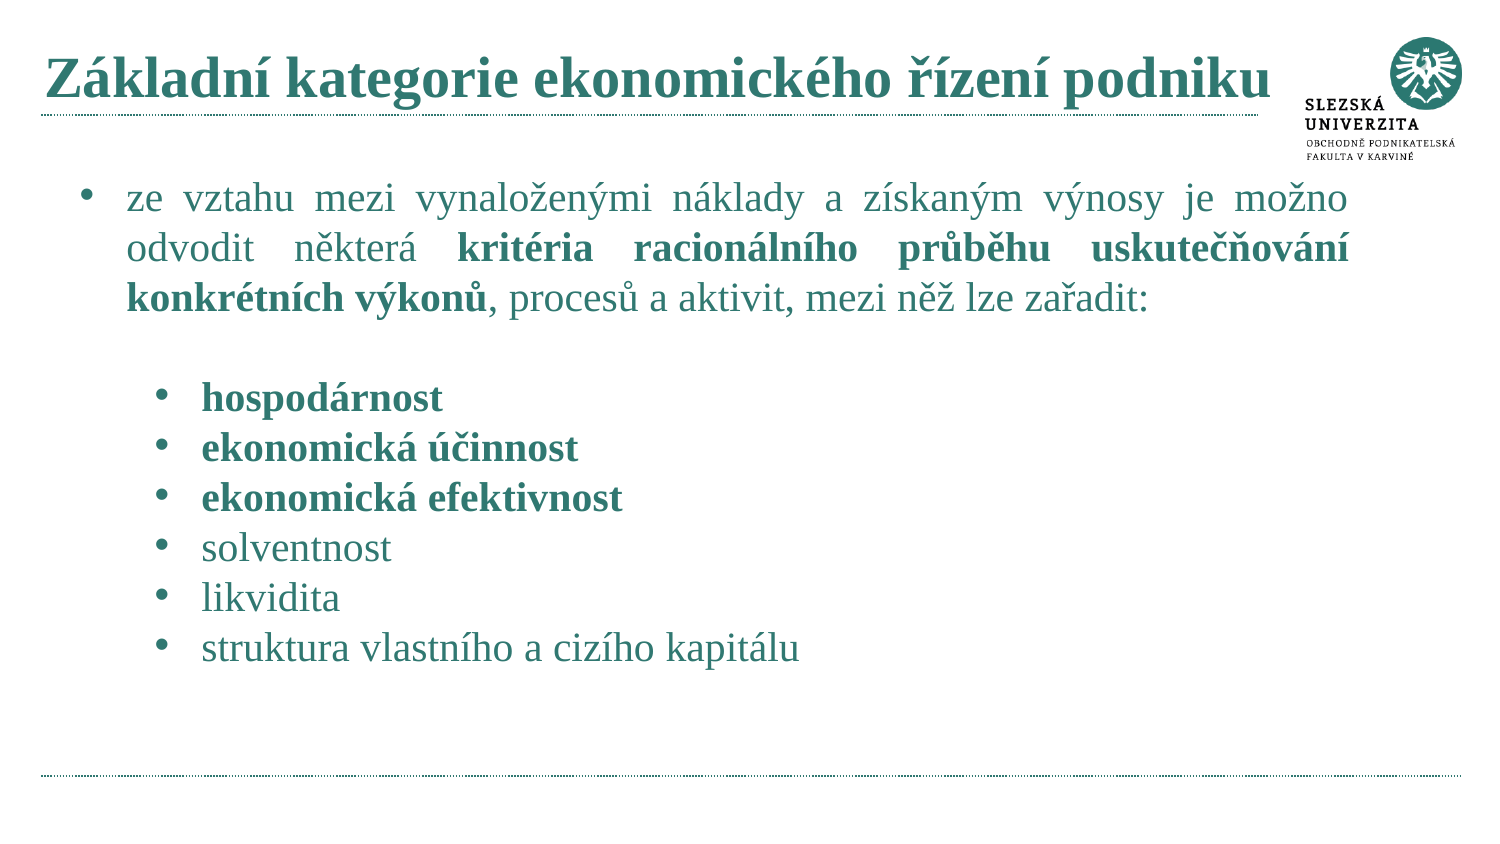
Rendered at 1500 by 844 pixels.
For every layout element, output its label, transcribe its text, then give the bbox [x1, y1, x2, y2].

text_box ze vztahu mezi vynaloženými náklady a získaným výnosy je možno odvodit některá kritéria racionálního průběhu uskutečňování konkrétních výkonů, procesů a aktivit, mezi něž lze zařadit: hospodárnost ekonomická účinnost ekonomická efektivnost solventnost likvidita struktura vlastního a cizího kapitálu [64, 161, 1365, 767]
title Základní kategorie ekonomického řízení podniku [29, 32, 1365, 115]
picture [1305, 37, 1462, 160]
